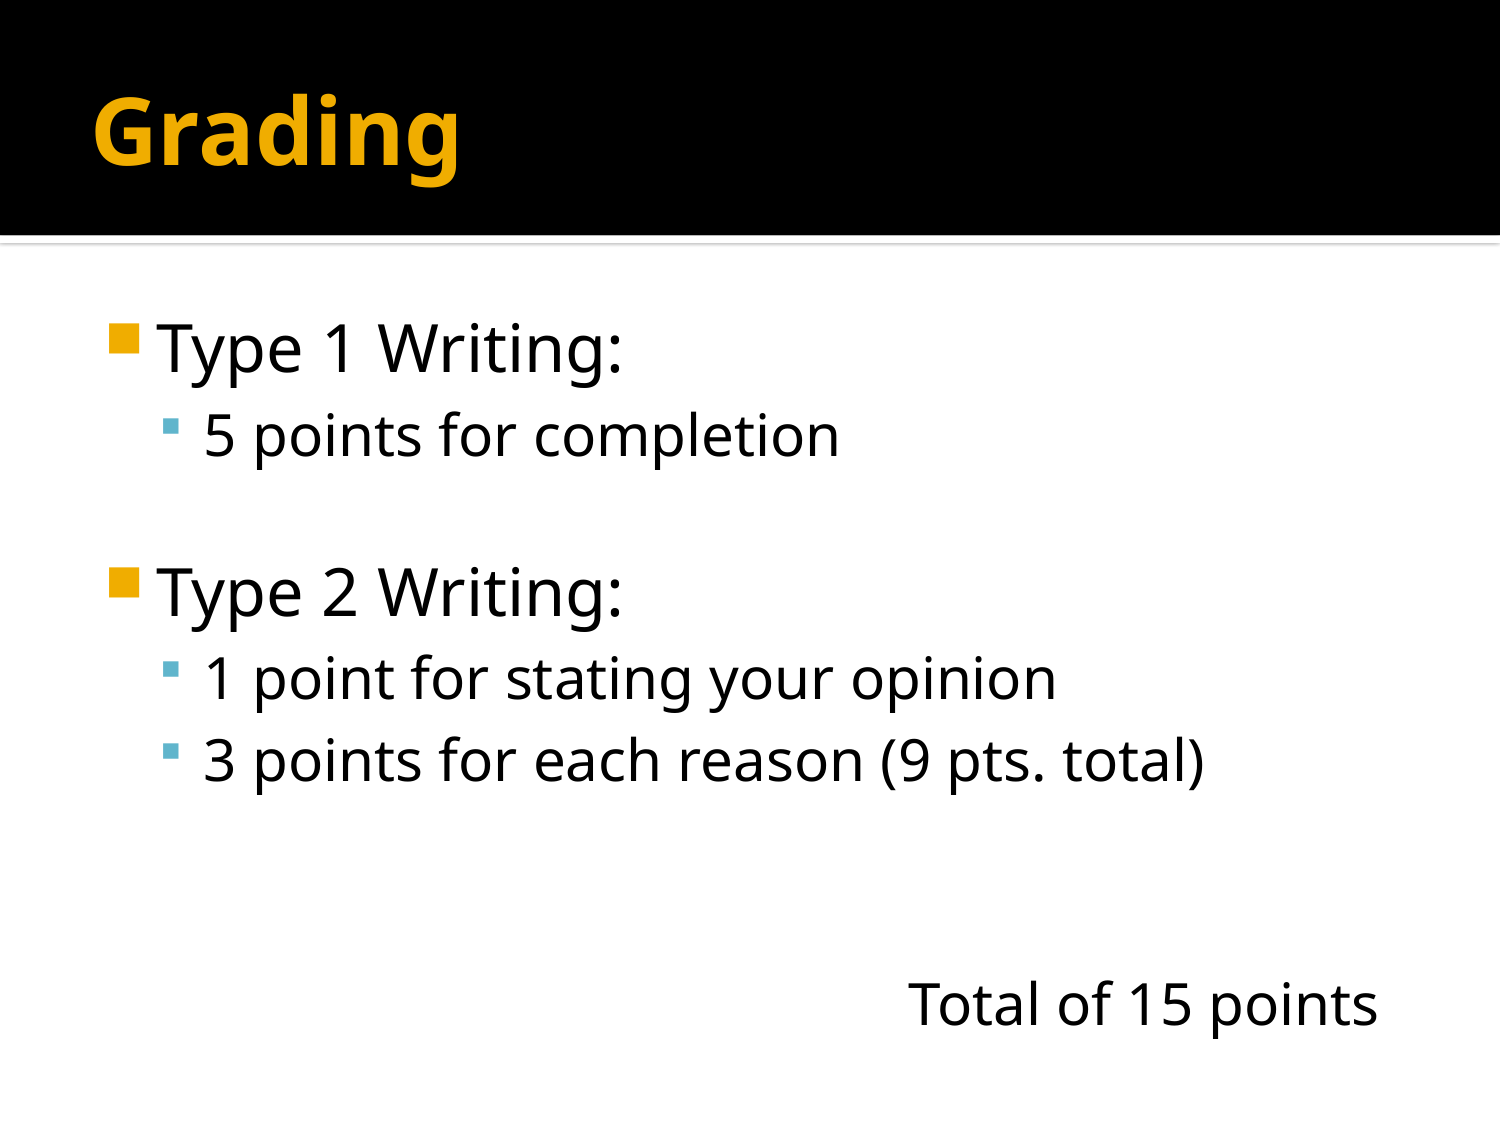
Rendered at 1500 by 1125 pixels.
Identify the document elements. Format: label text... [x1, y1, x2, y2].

list Type 1 Writing: 5 points for completion Type 2 Writing: 1 point for stating your opinion 3 points for each reason (9 pts. total) Total of 15 points [75, 291, 1425, 1050]
title Grading [75, 25, 1425, 231]
